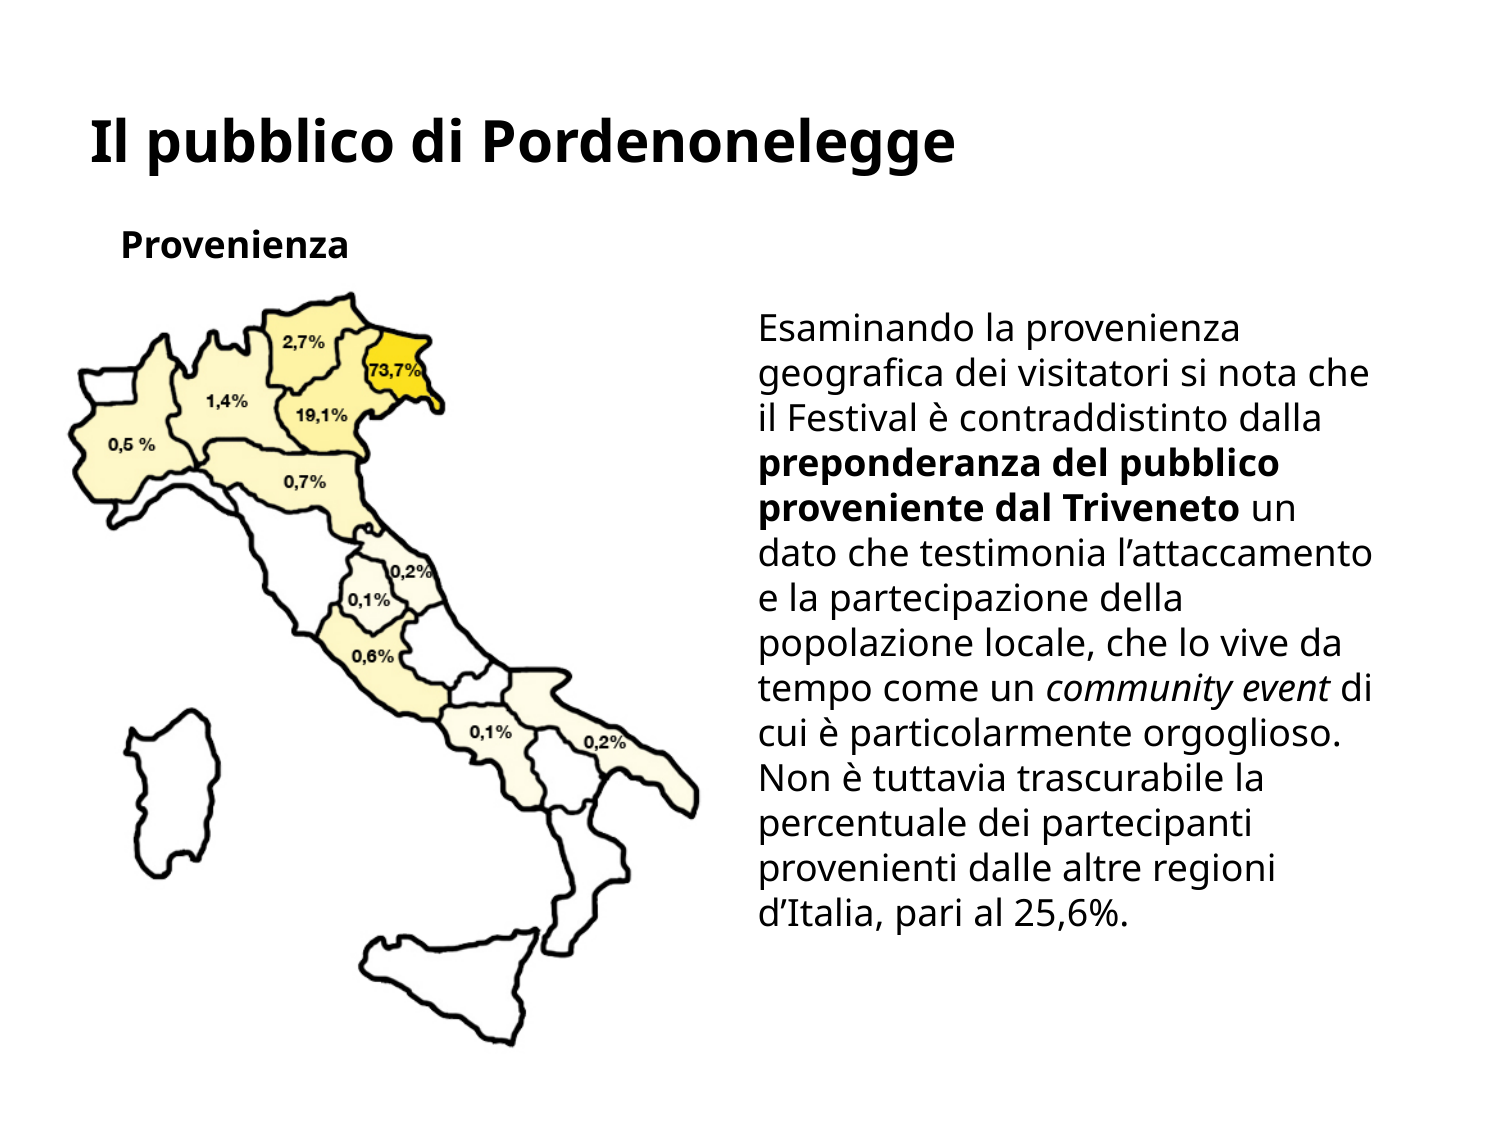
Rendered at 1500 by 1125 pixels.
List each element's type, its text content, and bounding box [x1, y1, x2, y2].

title Il pubblico di Pordenonelegge [74, 44, 1426, 233]
picture [52, 276, 715, 1057]
text_box Esaminando la provenienza geografica dei visitatori si nota che il Festival è contraddistinto dalla preponderanza del pubblico proveniente dal Triveneto un dato che testimonia l’attaccamento e la partecipazione della popolazione locale, che lo vive da tempo come un community event di cui è particolarmente orgoglioso. Non è tuttavia trascurabile la percentuale dei partecipanti provenienti dalle altre regioni d’Italia, pari al 25,6%. [742, 296, 1401, 941]
text_box Provenienza [105, 213, 366, 273]
